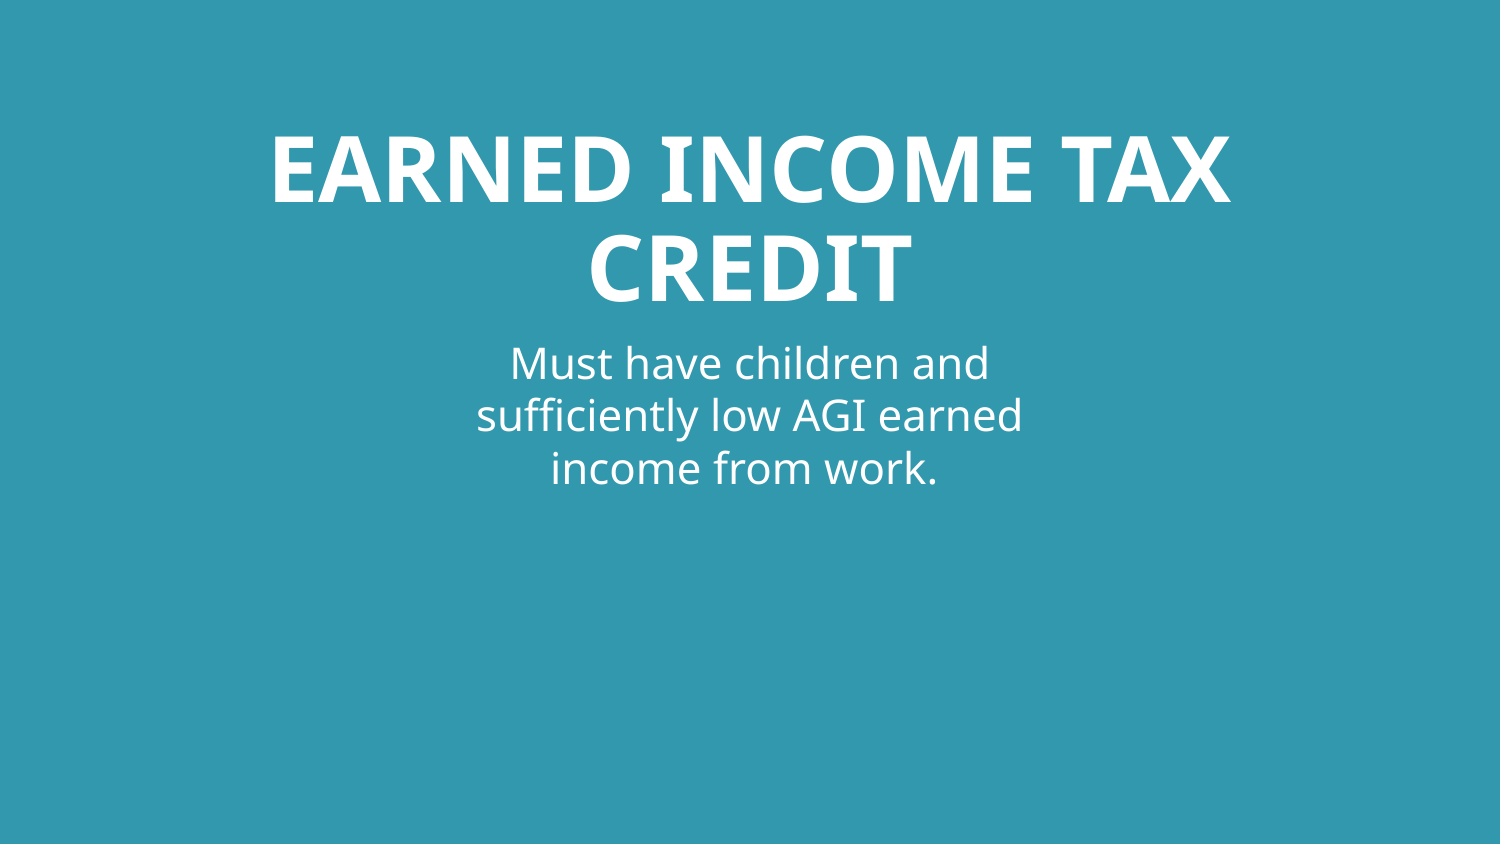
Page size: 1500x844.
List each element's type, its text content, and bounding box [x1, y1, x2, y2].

title EARNED INCOME TAX CREDIT [78, 159, 1422, 286]
text_box Must have children and sufficiently low AGI earned income from work. [404, 328, 1096, 516]
